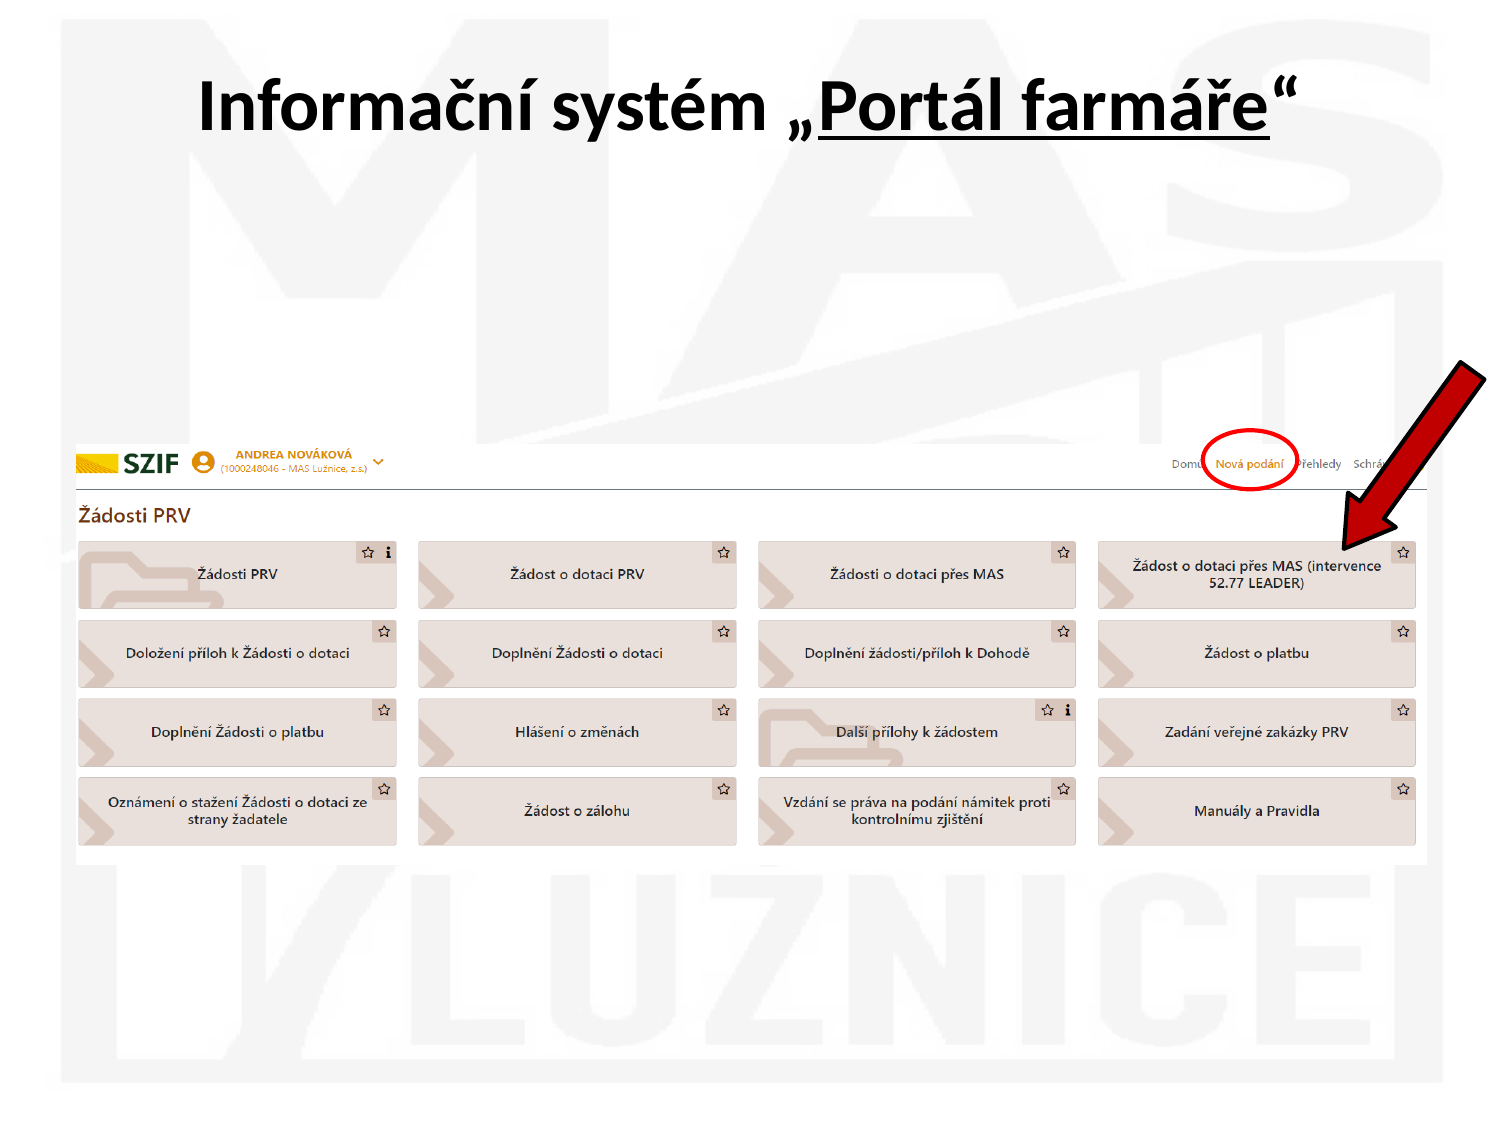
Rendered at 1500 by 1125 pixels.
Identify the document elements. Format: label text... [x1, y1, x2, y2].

title Informační systém „Portál farmáře“ [75, 42, 1425, 159]
text_box [1400, 359, 1487, 459]
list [76, 444, 1427, 866]
text_box [1209, 428, 1291, 442]
